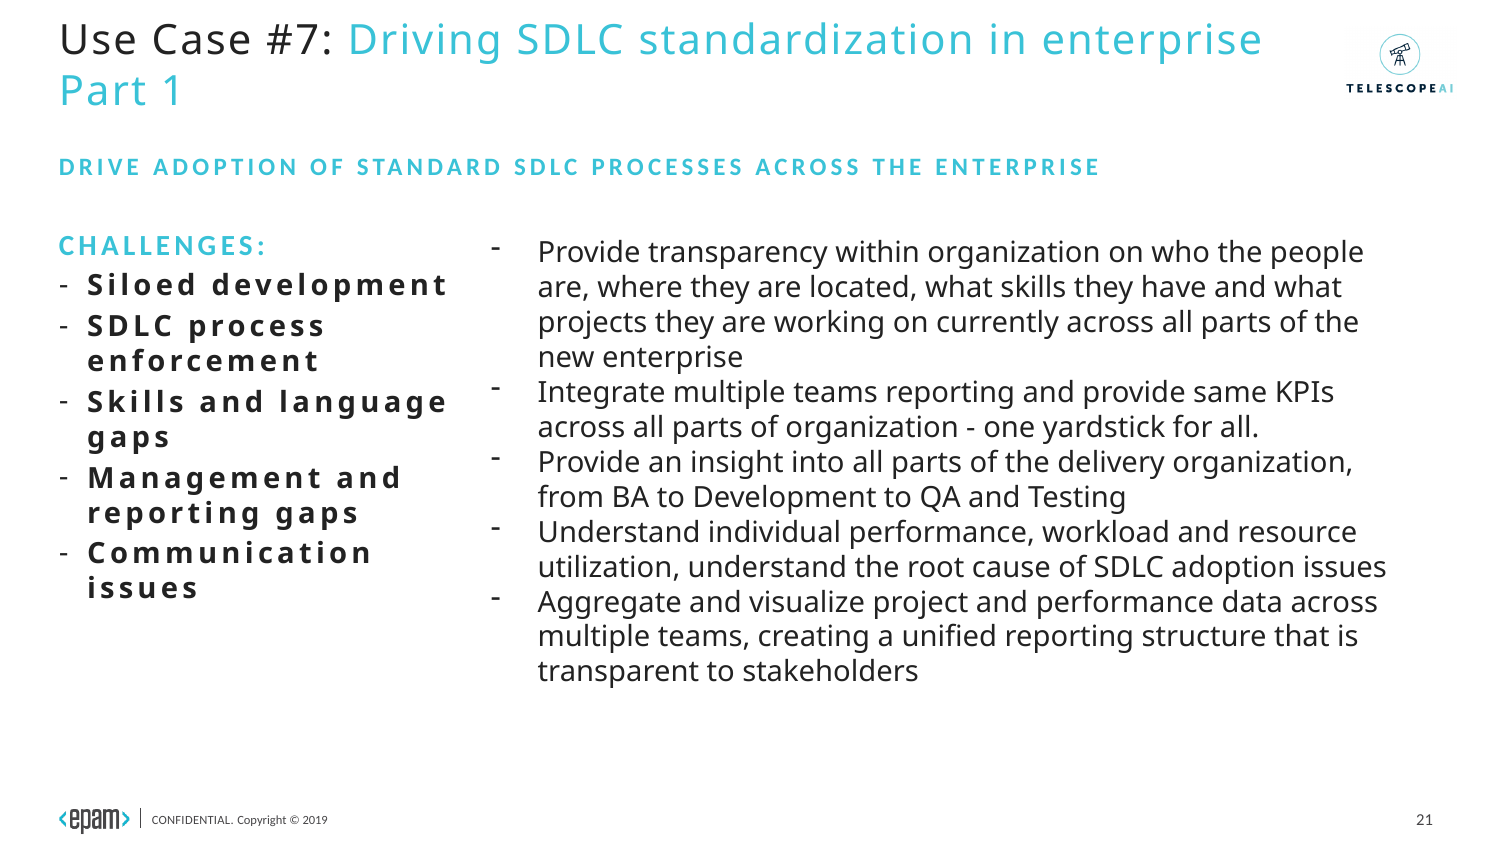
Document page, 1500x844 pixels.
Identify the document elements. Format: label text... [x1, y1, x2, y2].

text_box DRIVE ADOPTION OF STANDARD SDLC PROCESSES ACROSS THE ENTERPRISE [58, 150, 1457, 206]
title Use Case #7: Driving SDLC standardization in enterprise Part 1 [58, 38, 1299, 89]
text_box CHALLENGES: Siloed development SDLC process enforcement Skills and language gaps Management and reporting gaps Communication issues [58, 225, 475, 625]
text_box Provide transparency within organization on who the people are, where they are located, what skills they have and what projects they are working on currently across all parts of the new enterprise Integrate multiple teams reporting and provide same KPIs across all parts of organization - one yardstick for all. Provide an insight into all parts of the delivery organization, from BA to Development to QA and Testing Understand individual performance, workload and resource utilization, understand the root cause of SDLC adoption issues Aggregate and visualize project and performance data across multiple teams, creating a unified reporting structure that is transparent to stakeholders [475, 225, 1416, 765]
picture [1344, 26, 1457, 100]
picture [50, 799, 138, 843]
